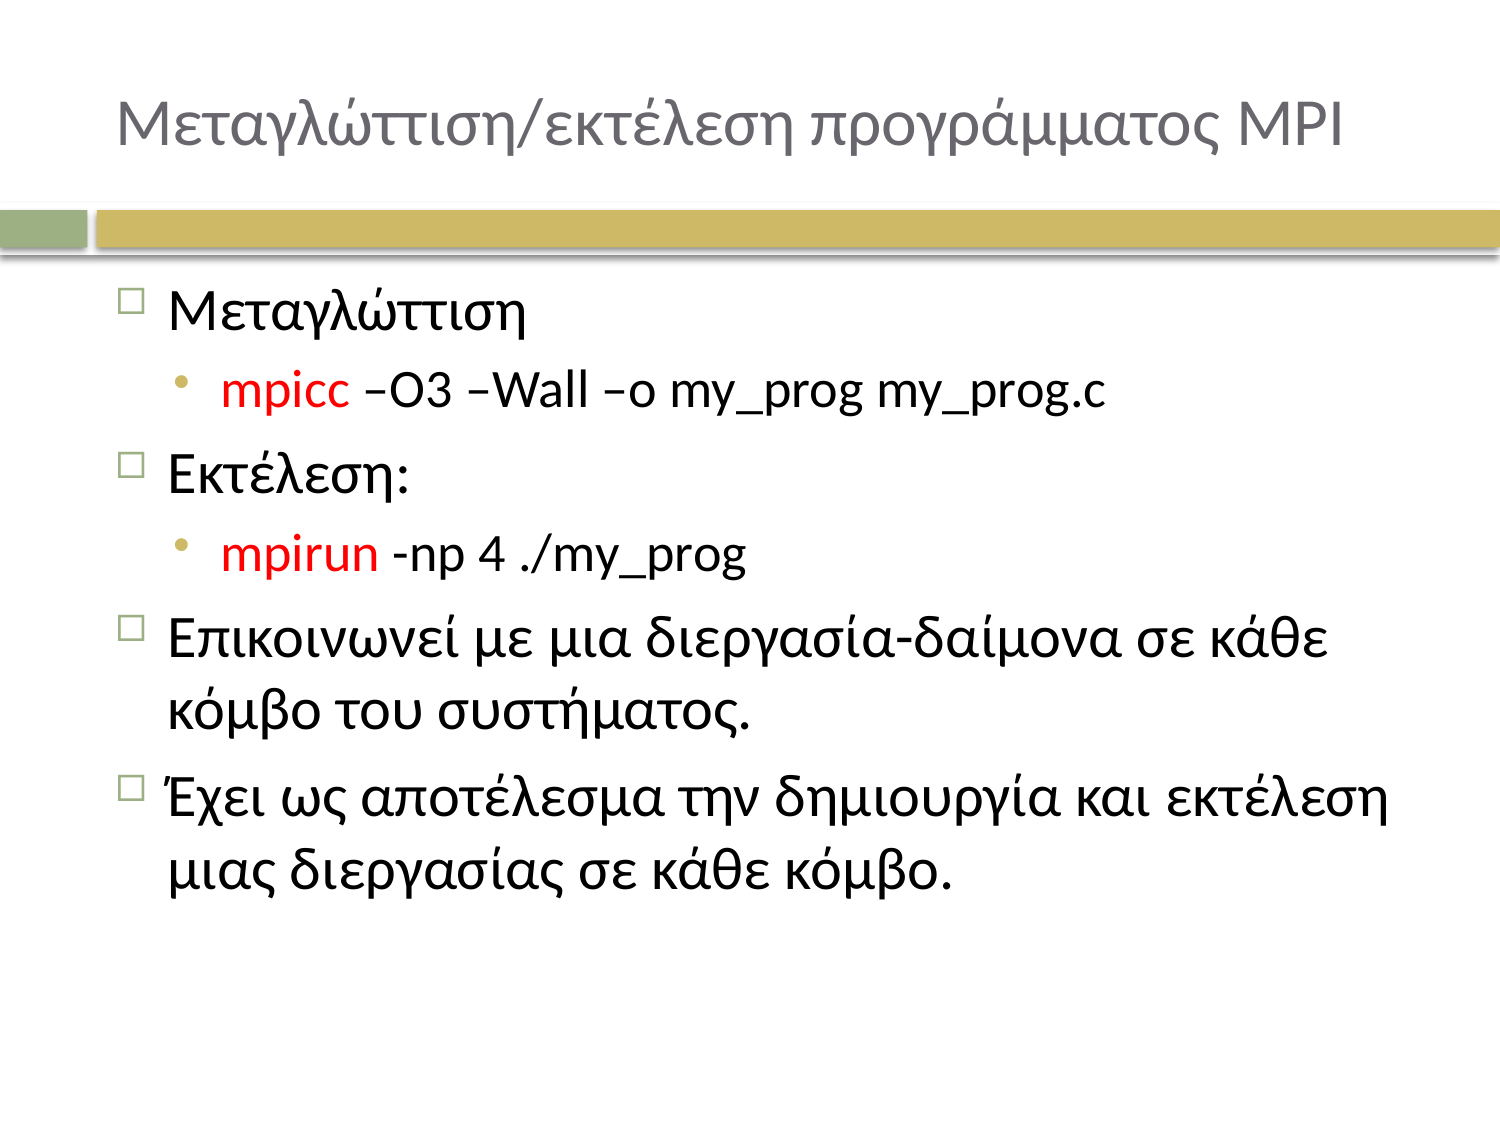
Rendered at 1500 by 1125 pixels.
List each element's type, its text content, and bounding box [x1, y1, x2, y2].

title Μεταγλώττιση/εκτέλεση προγράμματος MPI [100, 37, 1438, 200]
list Μεταγλώττιση mpicc –O3 –Wall –o my_prog my_prog.c Εκτέλεση: mpirun -np 4 ./my_prog Επικοινωνεί με μια διεργασία-δαίμονα σε κάθε κόμβο του συστήματος. Έχει ως αποτέλεσμα την δημιουργία και εκτέλεση μιας διεργασίας σε κάθε κόμβο. [100, 262, 1500, 1125]
